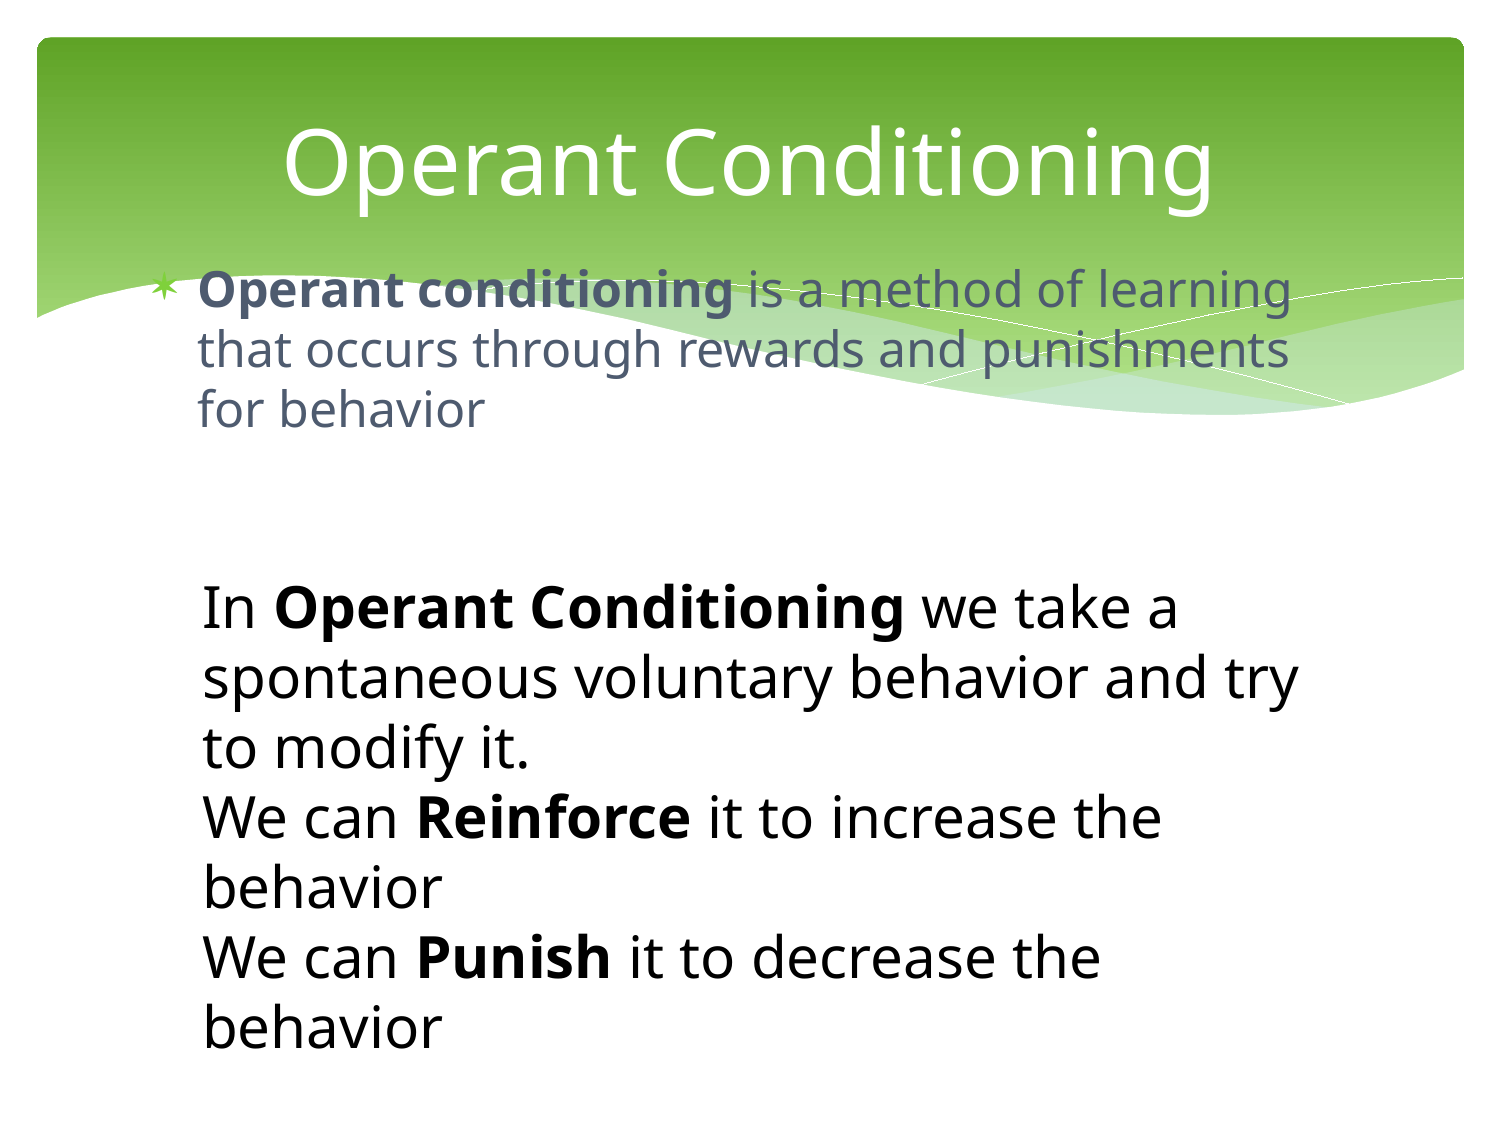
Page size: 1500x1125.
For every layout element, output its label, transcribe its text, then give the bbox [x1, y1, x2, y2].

title Operant Conditioning [75, 55, 1425, 261]
list Operant conditioning is a method of learning that occurs through rewards and punishments for behavior [137, 261, 1353, 450]
text_box In Operant Conditioning we take a spontaneous voluntary behavior and try to modify it. We can Reinforce it to increase the behavior We can Punish it to decrease the behavior [187, 562, 1350, 1113]
